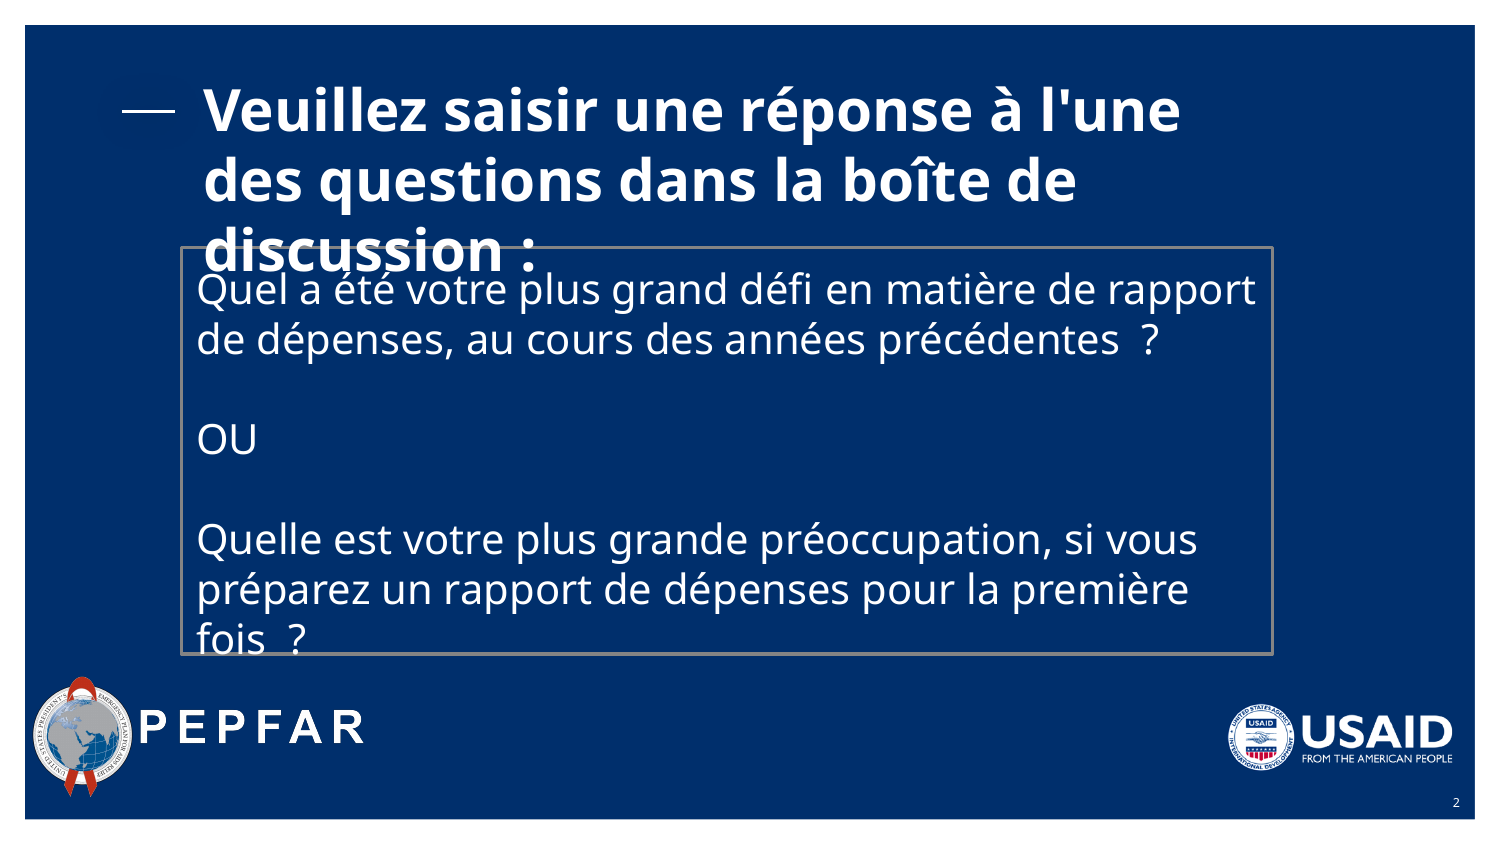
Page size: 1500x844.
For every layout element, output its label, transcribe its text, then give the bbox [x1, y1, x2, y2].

title Veuillez saisir une réponse à l'une des questions dans la boîte de discussion : [188, 57, 1280, 242]
picture [1227, 703, 1453, 771]
slide_number 2 [1125, 788, 1475, 819]
picture [32, 676, 368, 798]
title Quel a été votre plus grand défi en matière de rapport de dépenses, au cours des années précédentes ? OU Quelle est votre plus grande préoccupation, si vous préparez un rapport de dépenses pour la première fois ? [181, 247, 1273, 655]
